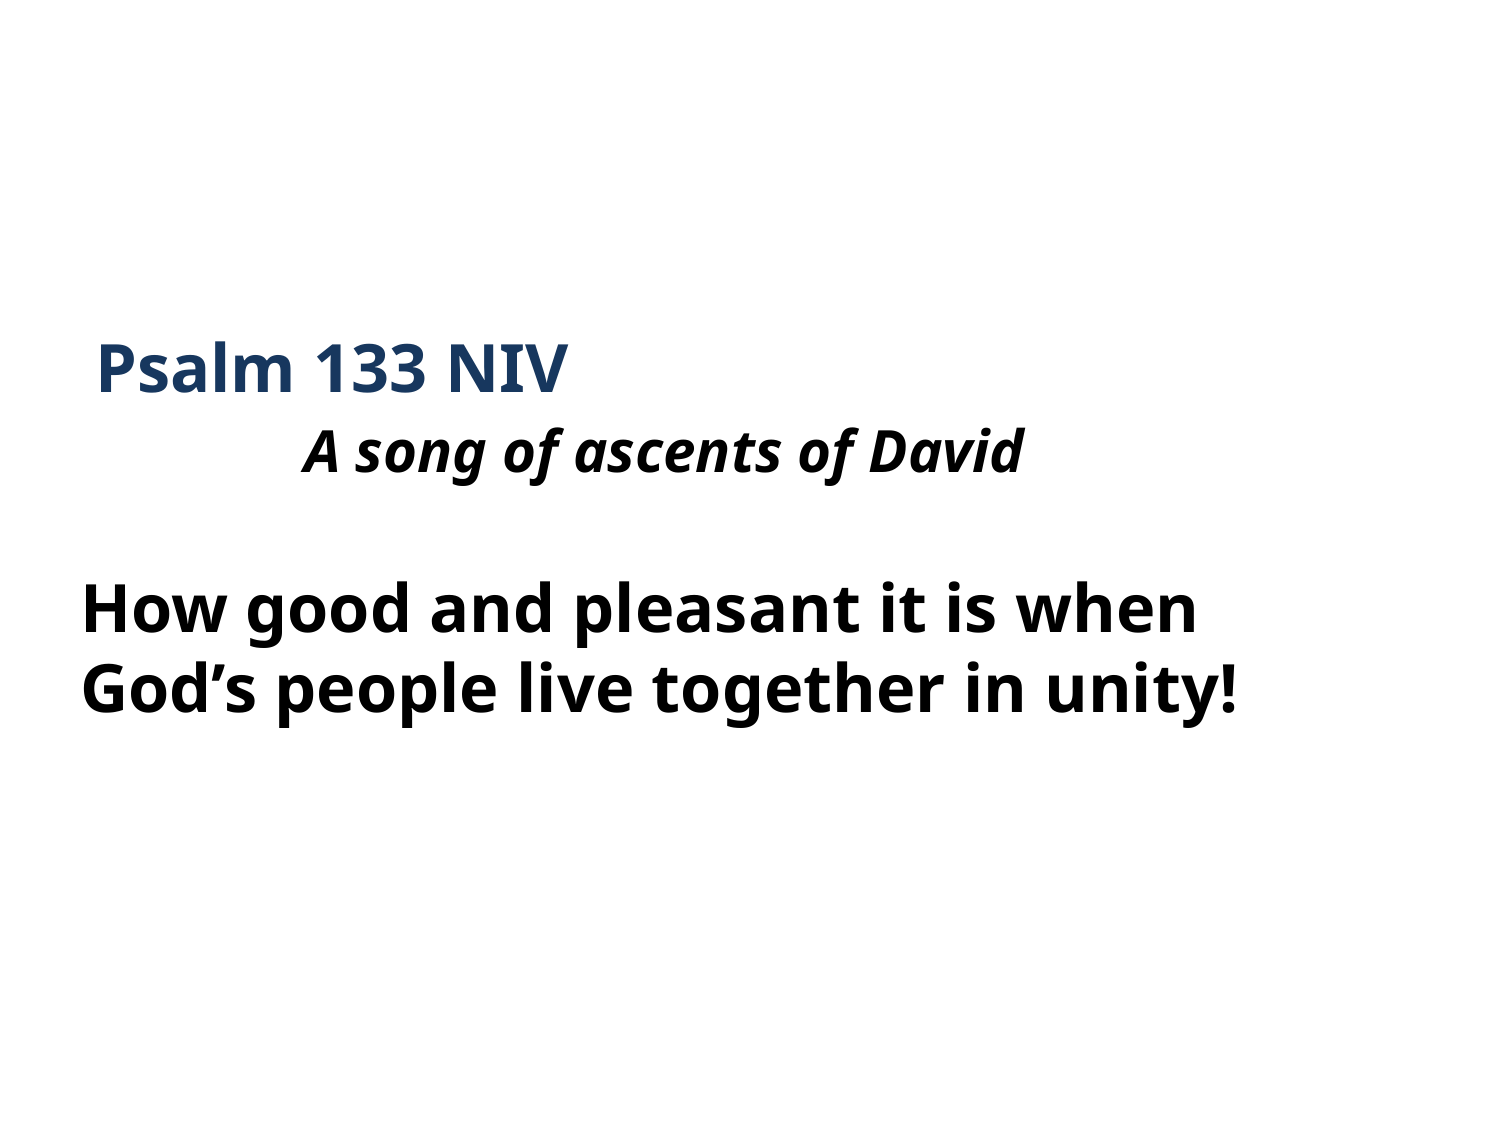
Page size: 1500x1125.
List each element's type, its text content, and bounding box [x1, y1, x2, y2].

title Psalm 133 NIV A song of ascents of David How good and pleasant it is when God’s people live together in unity! [64, 18, 1343, 1033]
